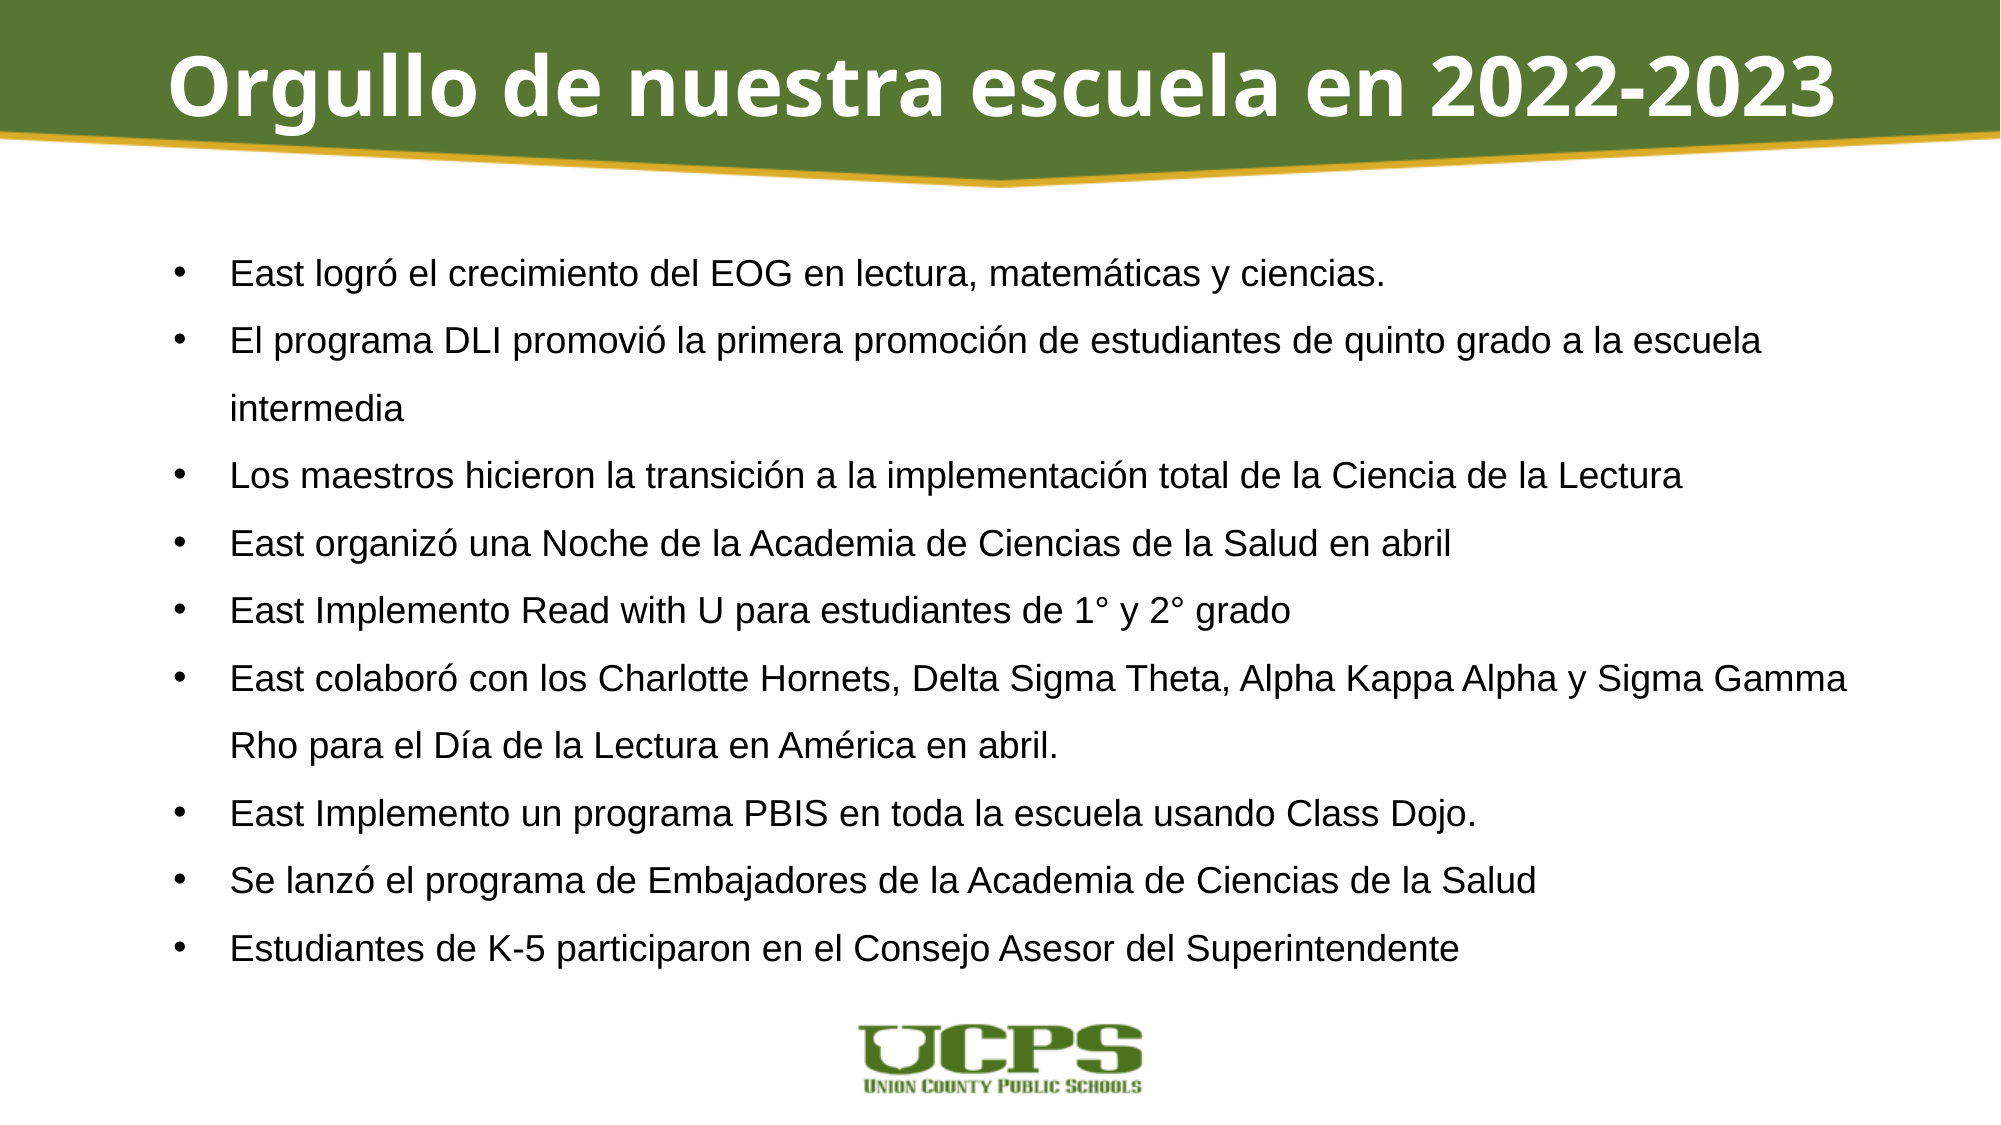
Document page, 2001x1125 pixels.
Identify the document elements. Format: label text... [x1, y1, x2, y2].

title Orgullo de nuestra escuela en 2022-2023 [139, 50, 1865, 128]
picture [0, 0, 2001, 1125]
list East logró el crecimiento del EOG en lectura, matemáticas y ciencias. El programa DLI promovió la primera promoción de estudiantes de quinto grado a la escuela intermedia Los maestros hicieron la transición a la implementación total de la Ciencia de la Lectura East organizó una Noche de la Academia de Ciencias de la Salud en abril East Implemento Read with U para estudiantes de 1° y 2° grado East colaboró ​​con los Charlotte Hornets, Delta Sigma Theta, Alpha Kappa Alpha y Sigma Gamma Rho para el Día de la Lectura en América en abril. East Implemento un programa PBIS en toda la escuela usando Class Dojo. Se lanzó el programa de Embajadores de la Academia de Ciencias de la Salud Estudiantes de K-5 participaron en el Consejo Asesor del Superintendente [139, 218, 1865, 933]
